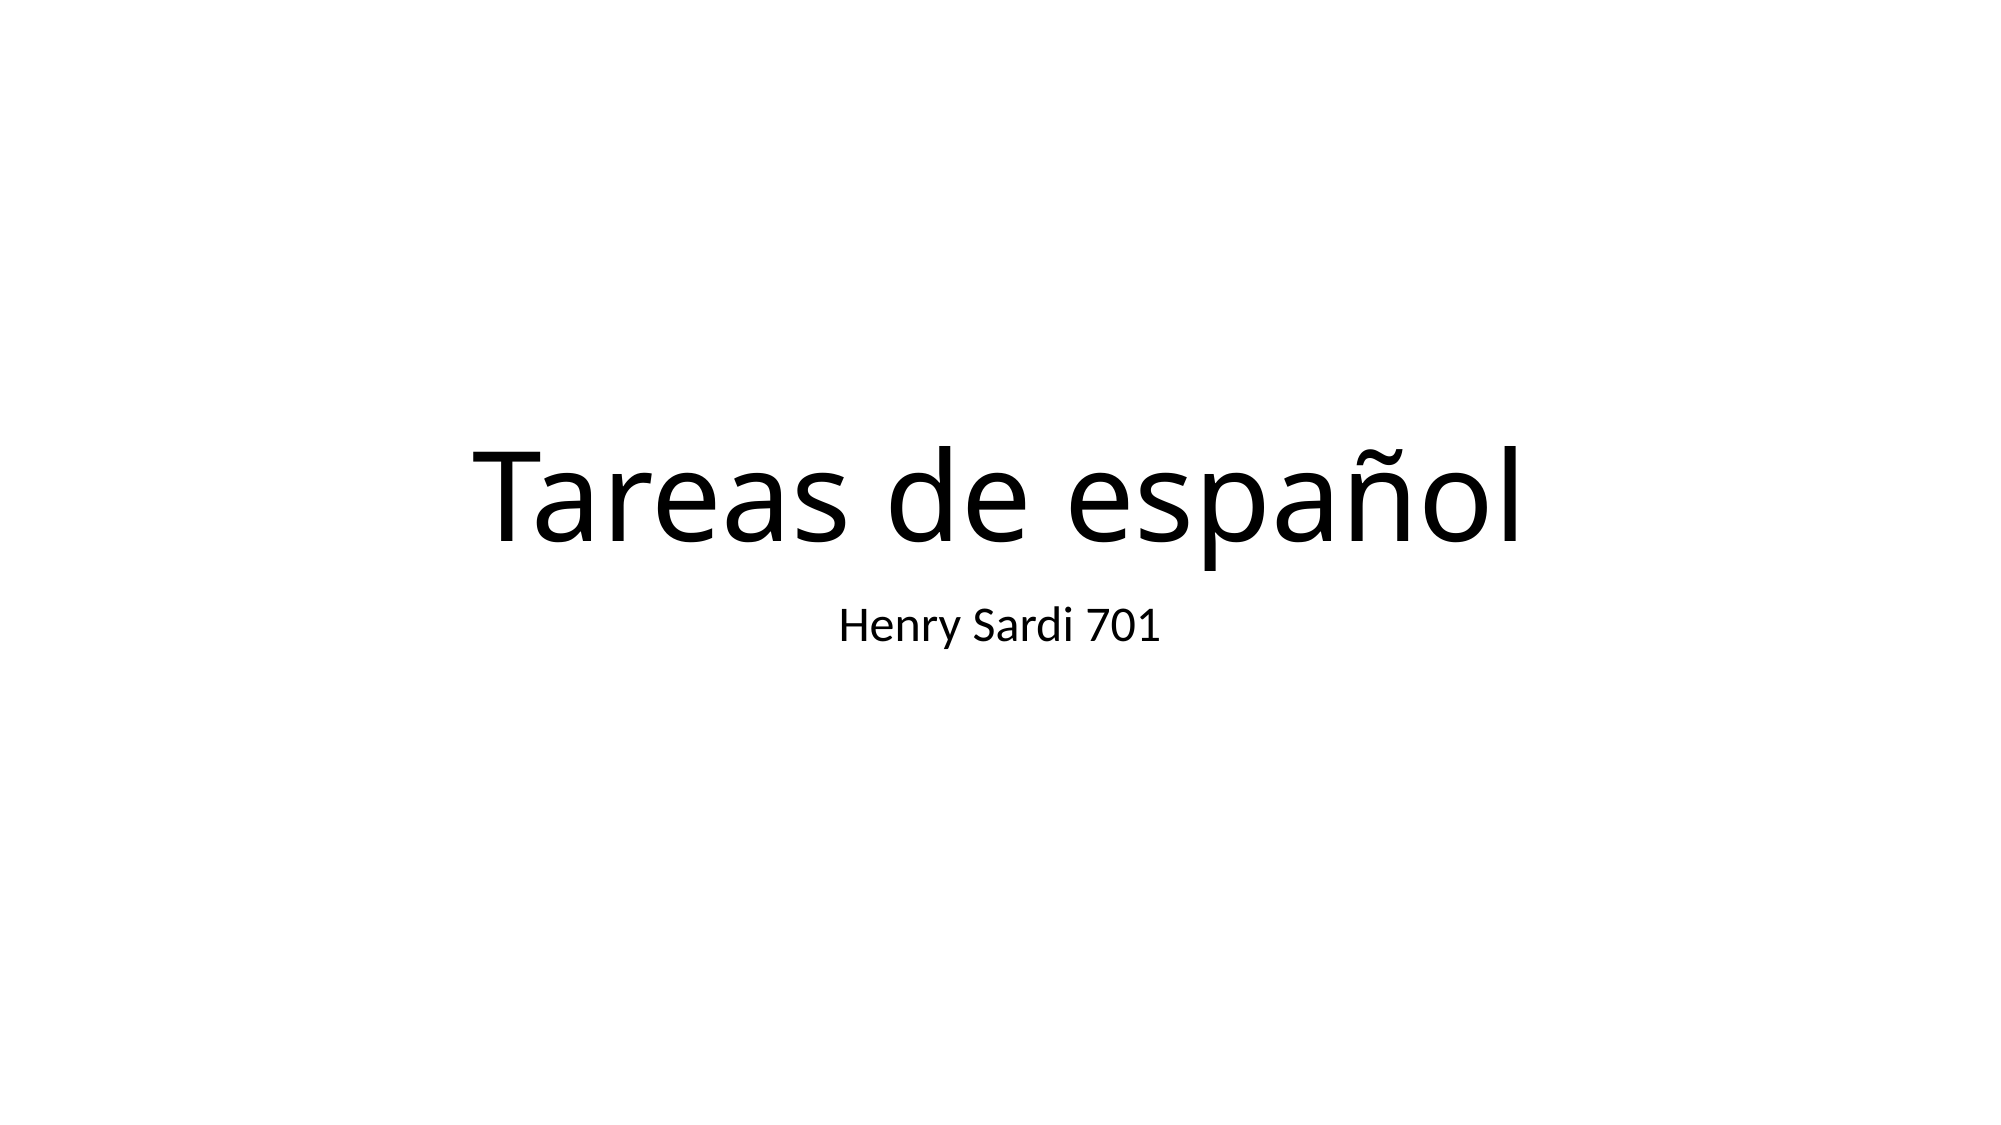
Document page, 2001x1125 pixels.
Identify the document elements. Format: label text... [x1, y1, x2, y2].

subtitle Henry Sardi 701 [249, 590, 1750, 863]
title Tareas de español [249, 184, 1750, 576]
